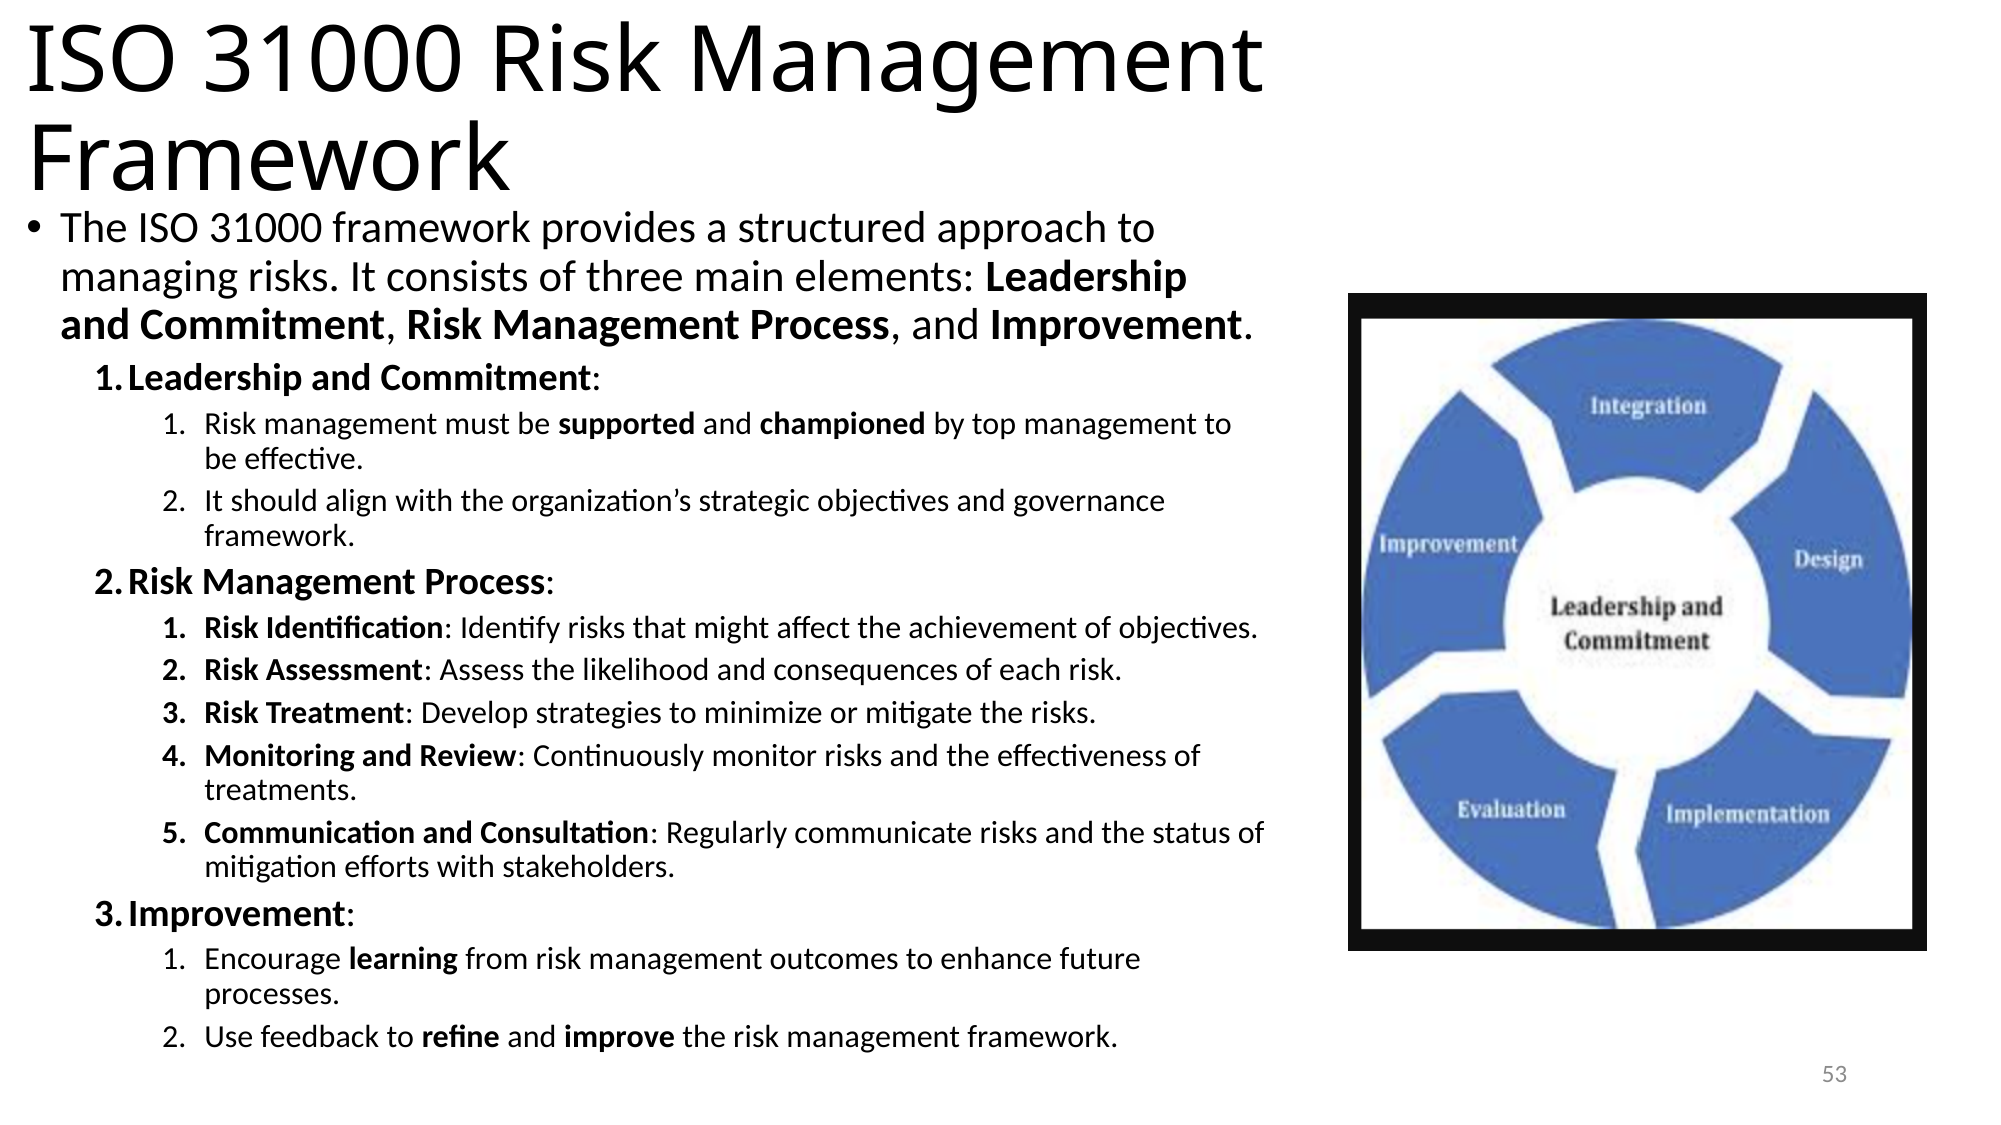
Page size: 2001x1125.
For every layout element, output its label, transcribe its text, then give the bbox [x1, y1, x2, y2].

title ISO 31000 Risk Management Framework [11, 3, 1737, 221]
list The ISO 31000 framework provides a structured approach to managing risks. It consists of three main elements: Leadership and Commitment, Risk Management Process, and Improvement. Leadership and Commitment: Risk management must be supported and championed by top management to be effective. It should align with the organization’s strategic objectives and governance framework. Risk Management Process: Risk Identification: Identify risks that might affect the achievement of objectives. Risk Assessment: Assess the likelihood and consequences of each risk. Risk Treatment: Develop strategies to minimize or mitigate the risks. Monitoring and Review: Continuously monitor risks and the effectiveness of treatments. Communication and Consultation: Regularly communicate risks and the status of mitigation efforts with stakeholders. Improvement: Encourage learning from risk management outcomes to enhance future processes. Use feedback to refine and improve the risk management framework. [11, 196, 1282, 1103]
picture [1348, 293, 1927, 951]
slide_number 53 [1412, 1042, 1863, 1103]
